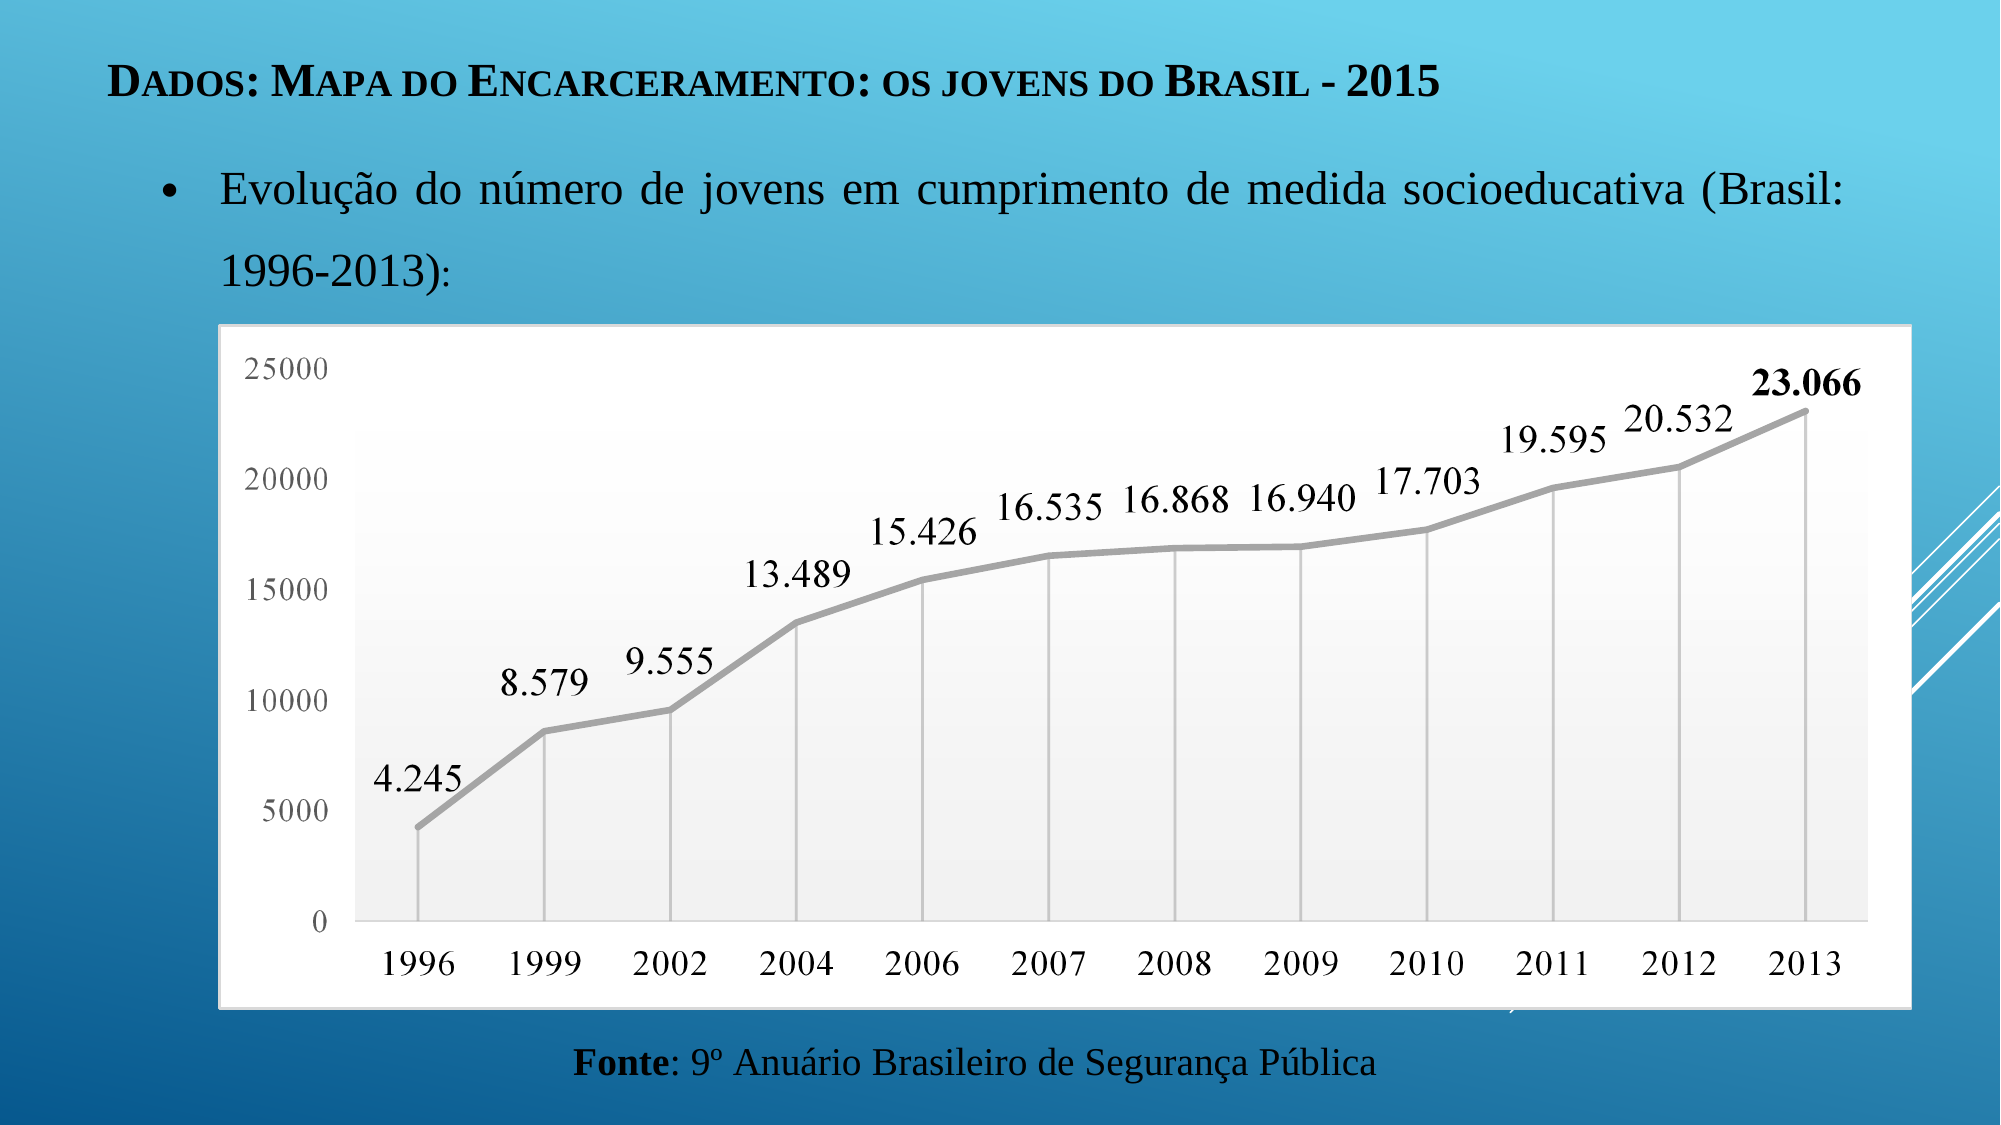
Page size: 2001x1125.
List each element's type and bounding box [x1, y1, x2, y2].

picture [106, 52, 1912, 1084]
